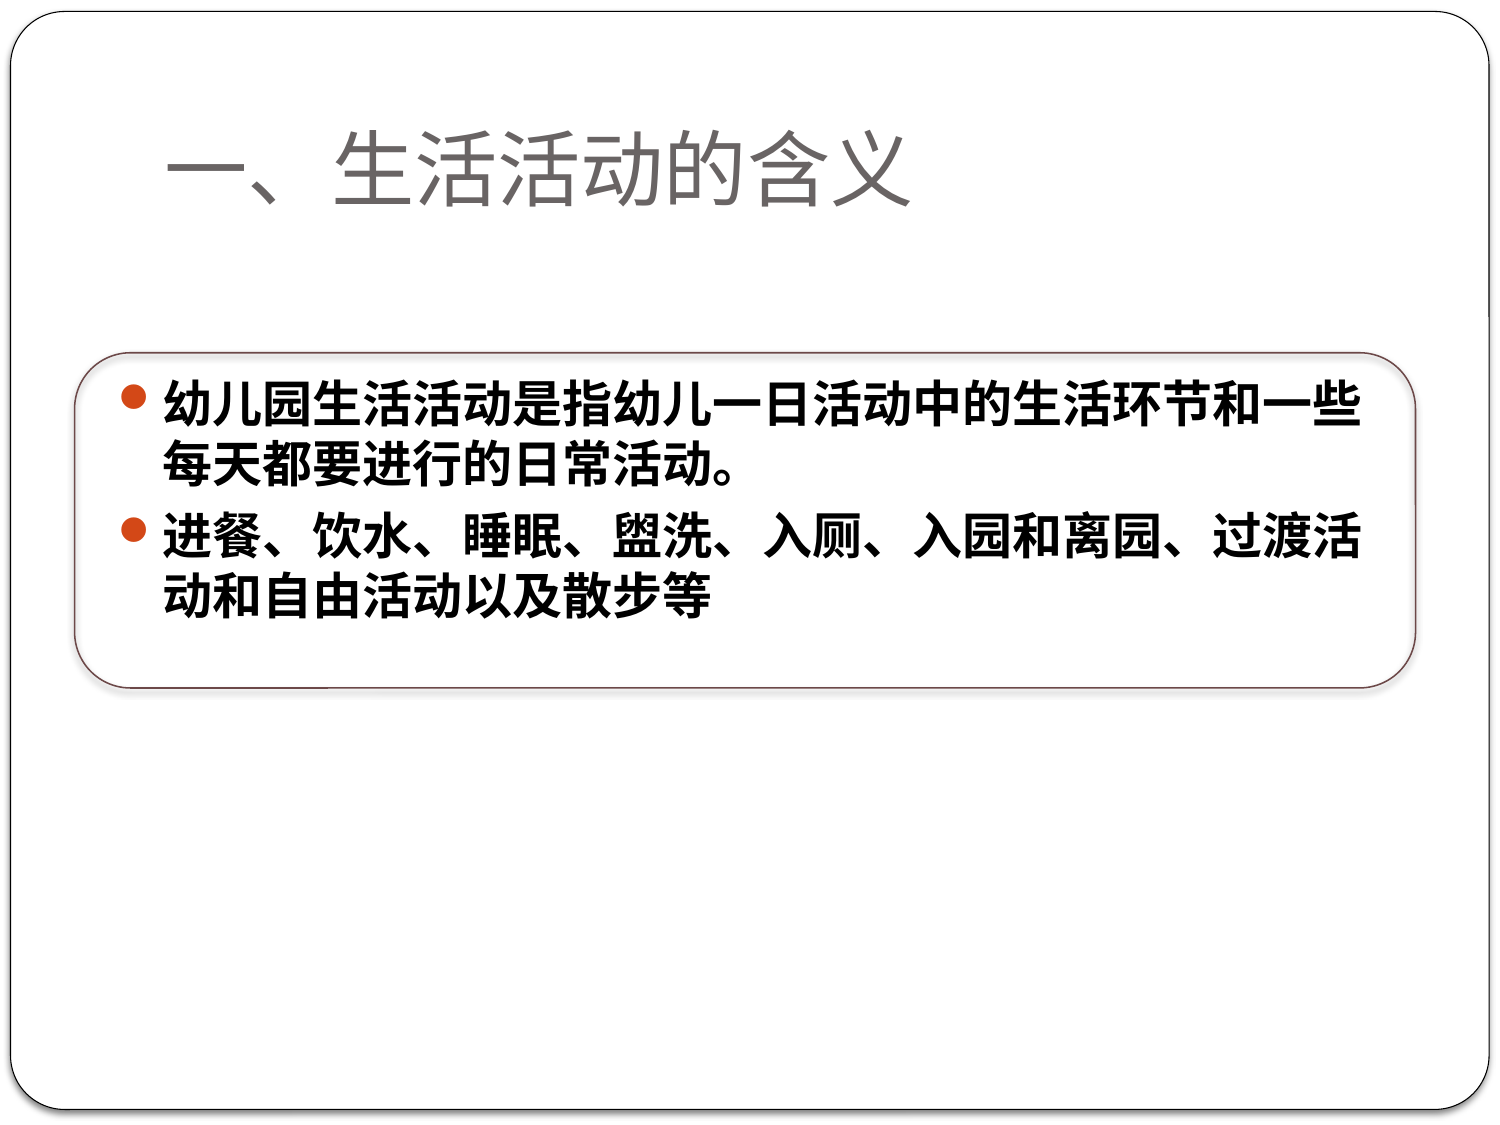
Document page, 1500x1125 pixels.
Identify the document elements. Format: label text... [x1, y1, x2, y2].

list 幼儿园生活活动是指幼儿一日活动中的生活环节和一些每天都要进行的日常活动。 进餐、饮水、睡眠、盥洗、入厕、入园和离园、过渡活动和自由活动以及散步等 [103, 365, 1397, 901]
text_box [73, 351, 1396, 682]
text_box [1397, 366, 1417, 675]
title 一、生活活动的含义 [150, 45, 1425, 233]
